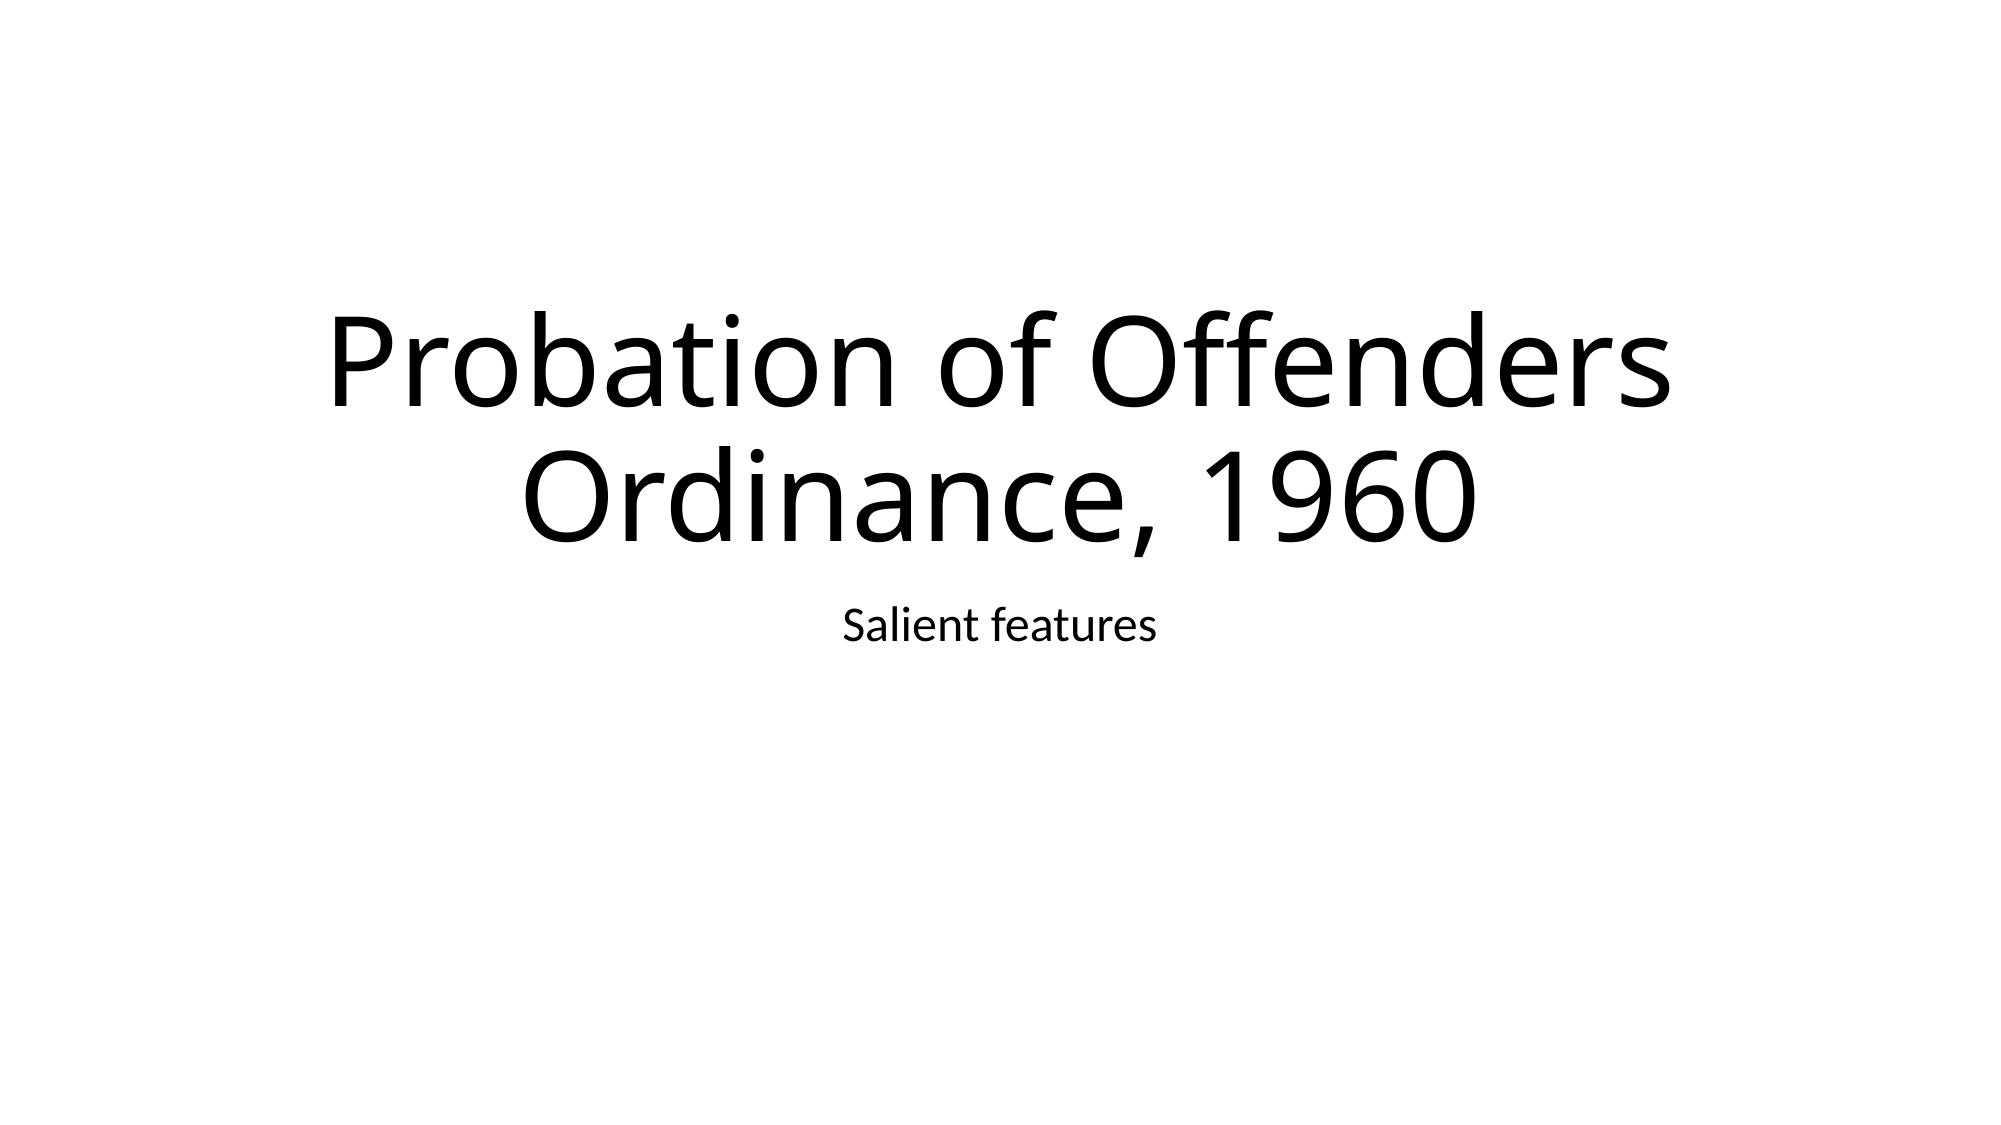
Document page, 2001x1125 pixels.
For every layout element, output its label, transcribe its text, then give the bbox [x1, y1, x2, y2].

title Probation of Offenders Ordinance, 1960 [249, 184, 1750, 576]
subtitle Salient features [249, 590, 1750, 863]
